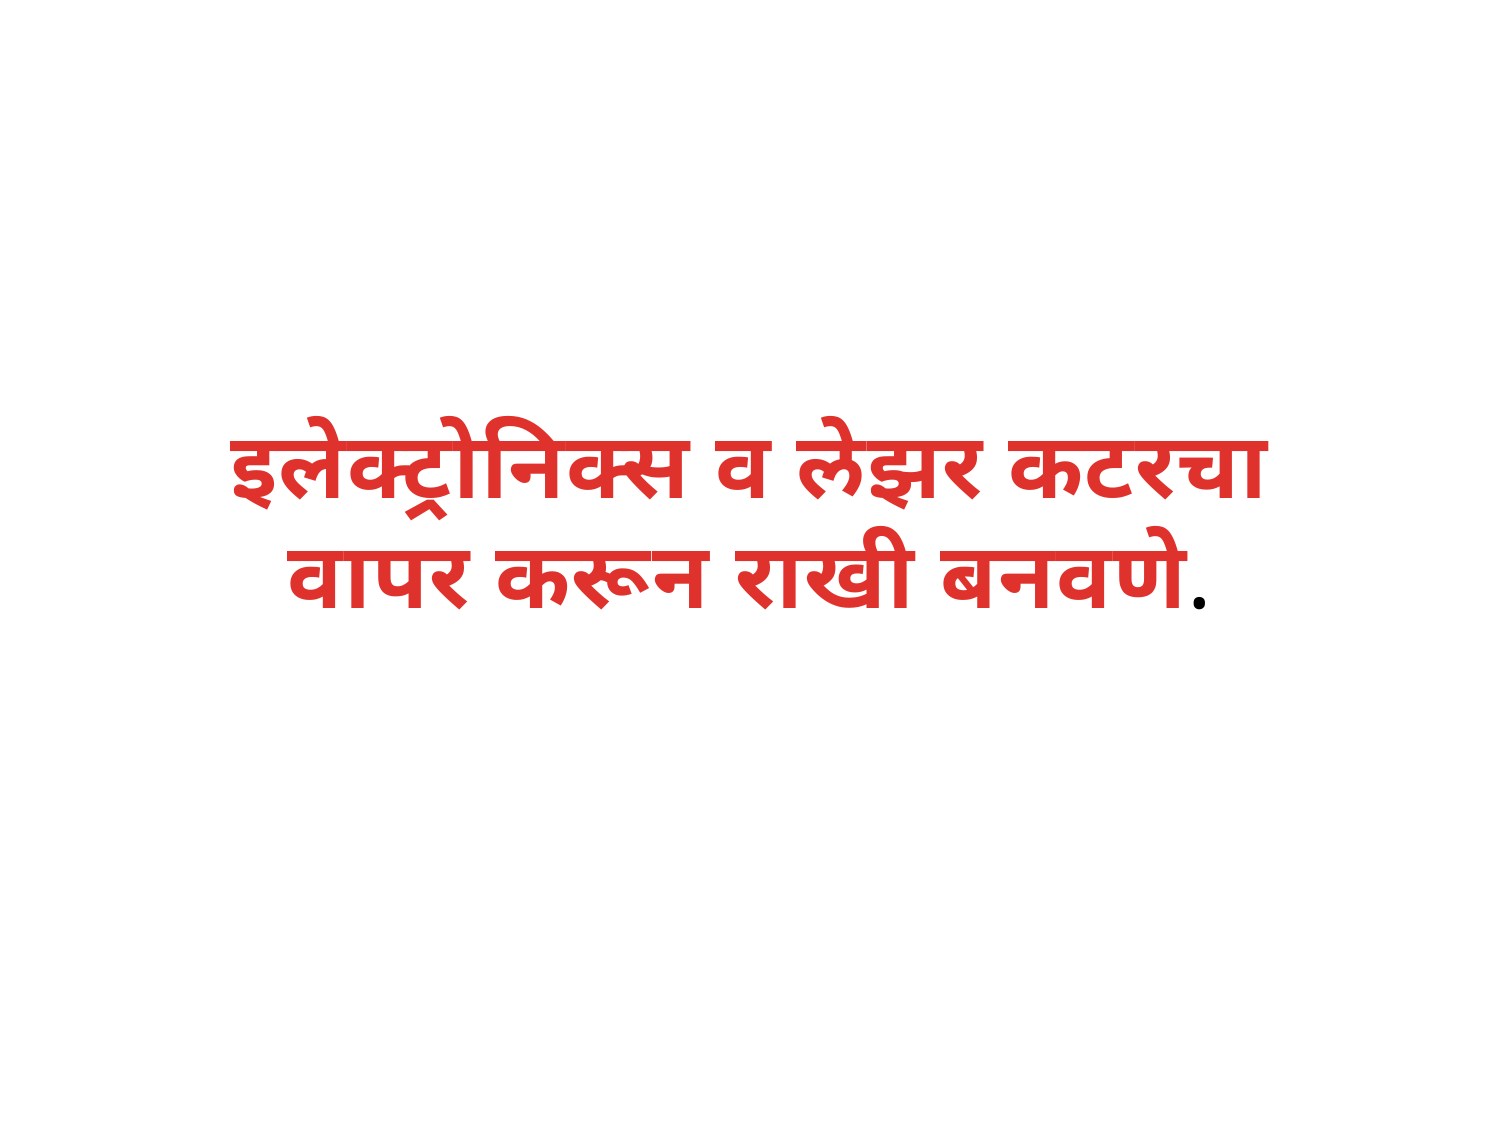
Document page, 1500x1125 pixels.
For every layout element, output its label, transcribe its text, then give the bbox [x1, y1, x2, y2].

text_box इलेक्ट्रोनिक्स व लेझर कटरचा वापर करून राखी बनवणे. [187, 399, 1313, 635]
